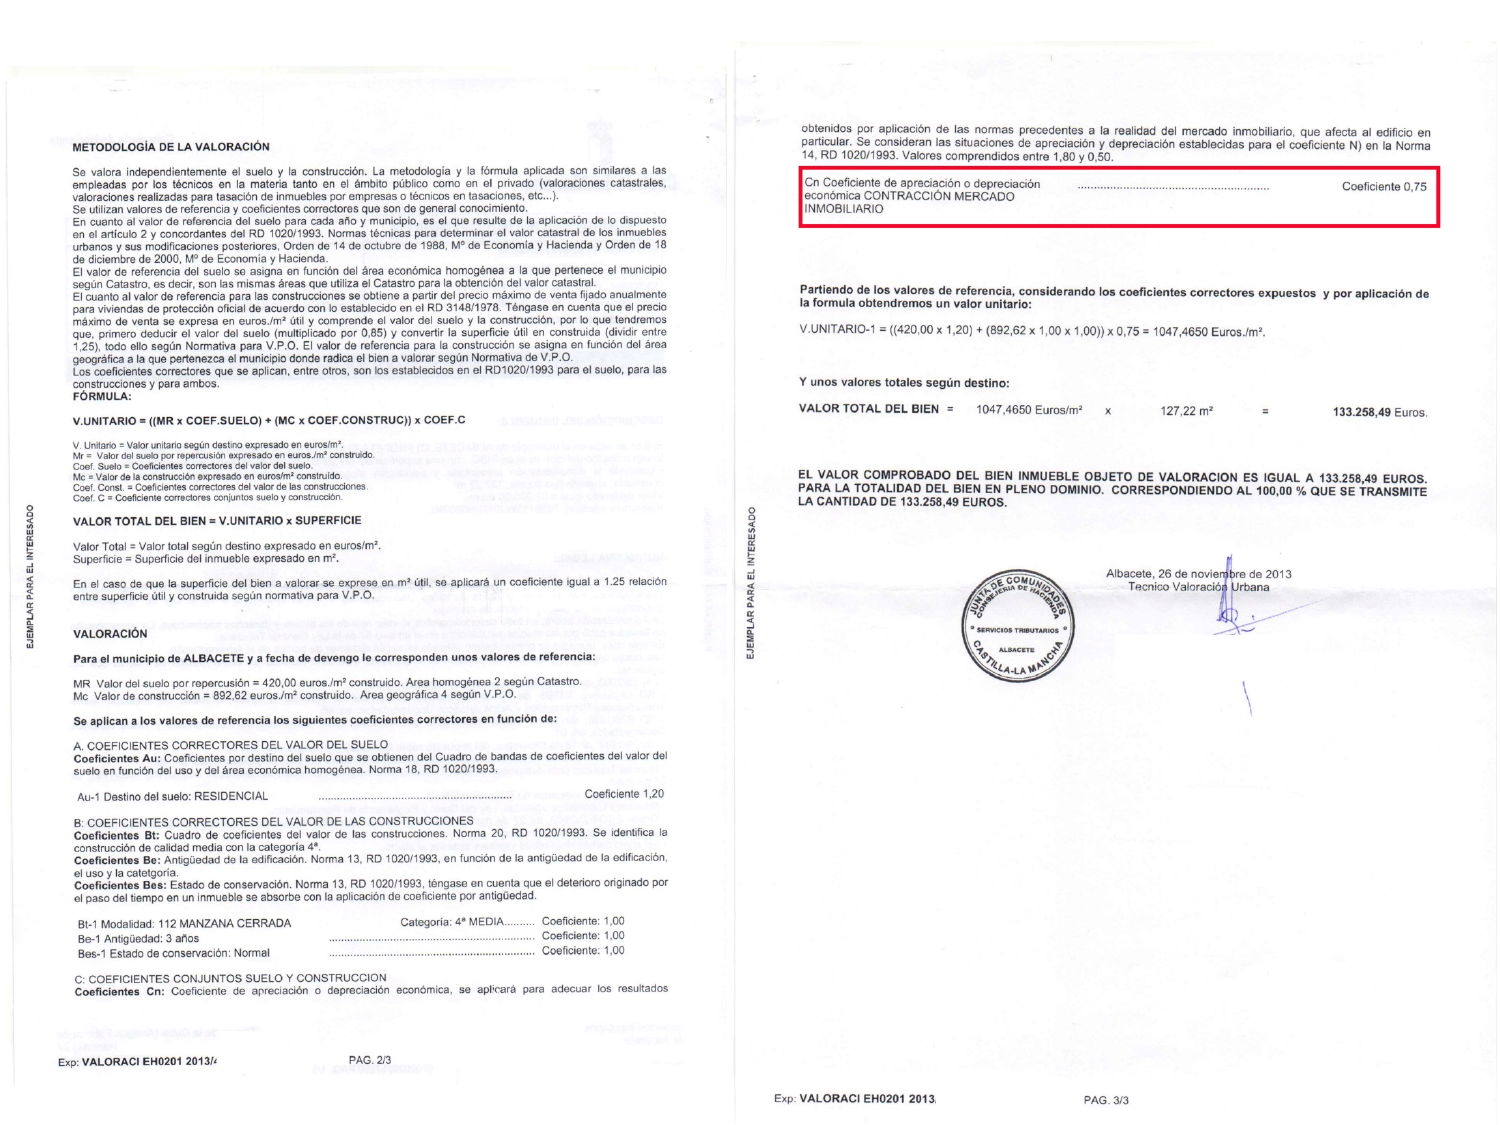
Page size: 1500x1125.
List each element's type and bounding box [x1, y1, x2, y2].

picture [732, 41, 1497, 1124]
list [5, 66, 727, 1087]
